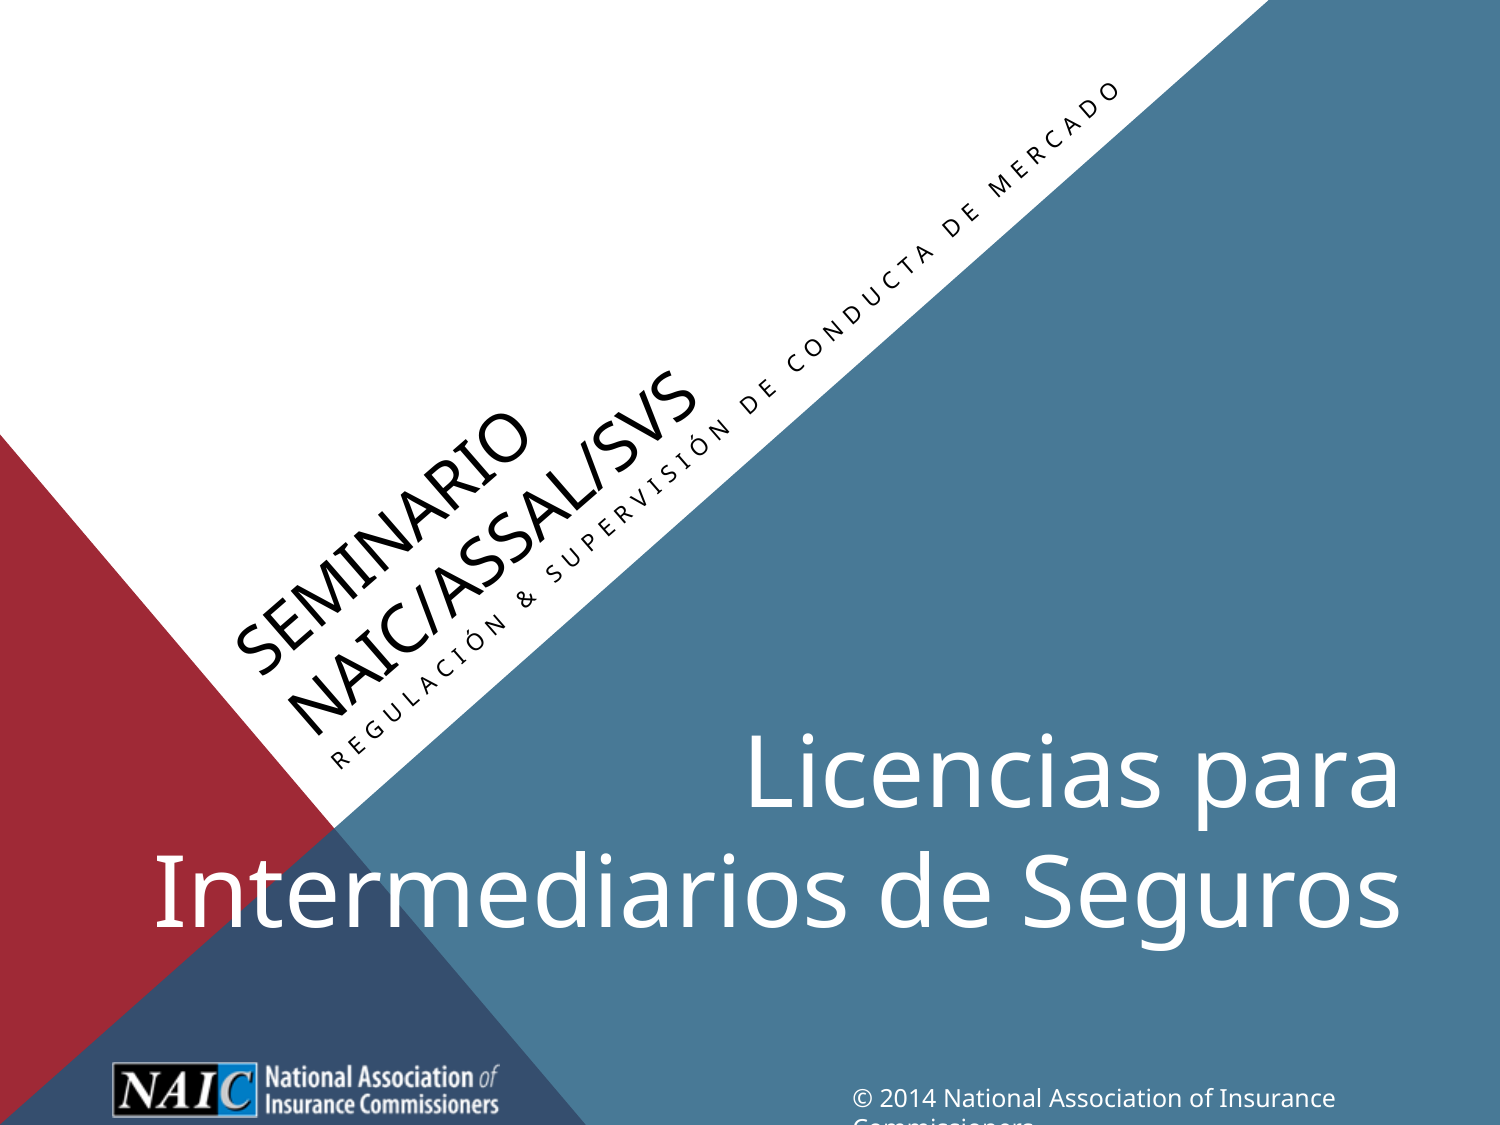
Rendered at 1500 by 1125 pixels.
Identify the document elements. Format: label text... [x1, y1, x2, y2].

text_box Licencias para Intermediarios de Seguros [138, 699, 1419, 955]
text_box © 2014 National Association of Insurance Commissioners [837, 1074, 1500, 1125]
subtitle Regulación & Supervisión DE CONDUCTA DE MERCADO [385, 61, 1154, 699]
title Seminario NAIC/ASSAL/SVS [182, 4, 1012, 699]
picture [112, 1062, 501, 1118]
